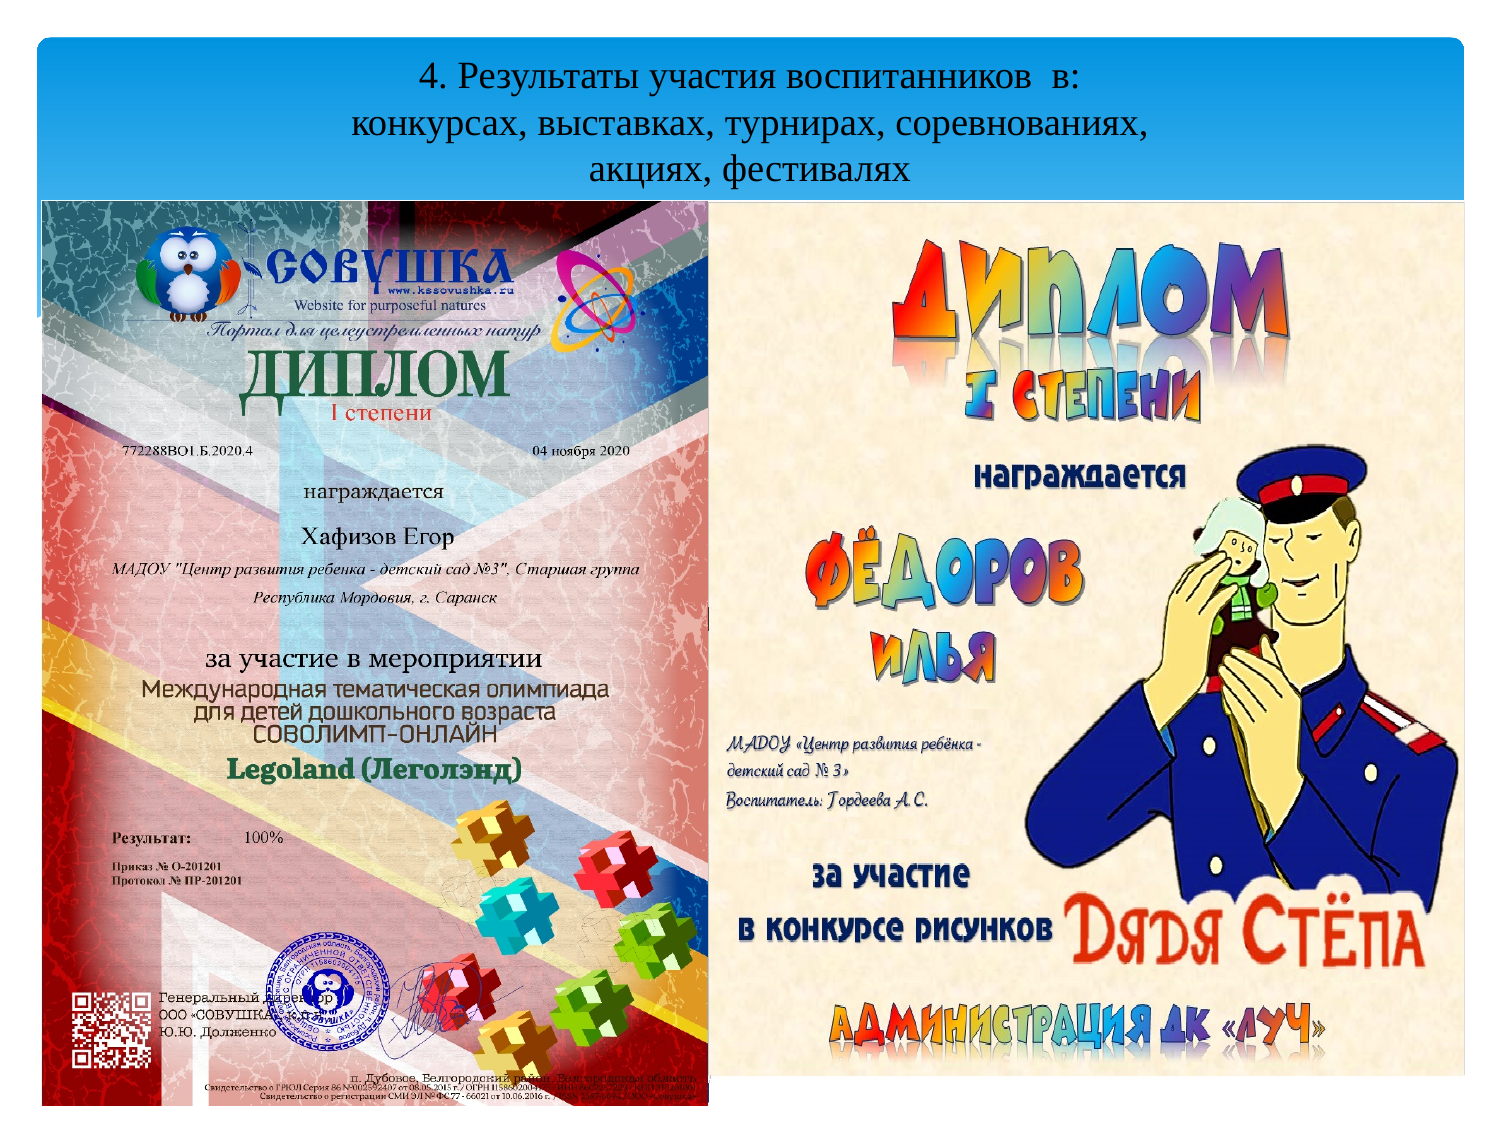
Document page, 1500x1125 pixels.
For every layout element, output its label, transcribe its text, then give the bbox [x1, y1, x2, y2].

picture [41, 199, 1465, 1107]
title 4. Результаты участия воспитанников в: конкурсах, выставках, турнирах, соревнованиях, акциях, фестивалях [75, 42, 1425, 197]
